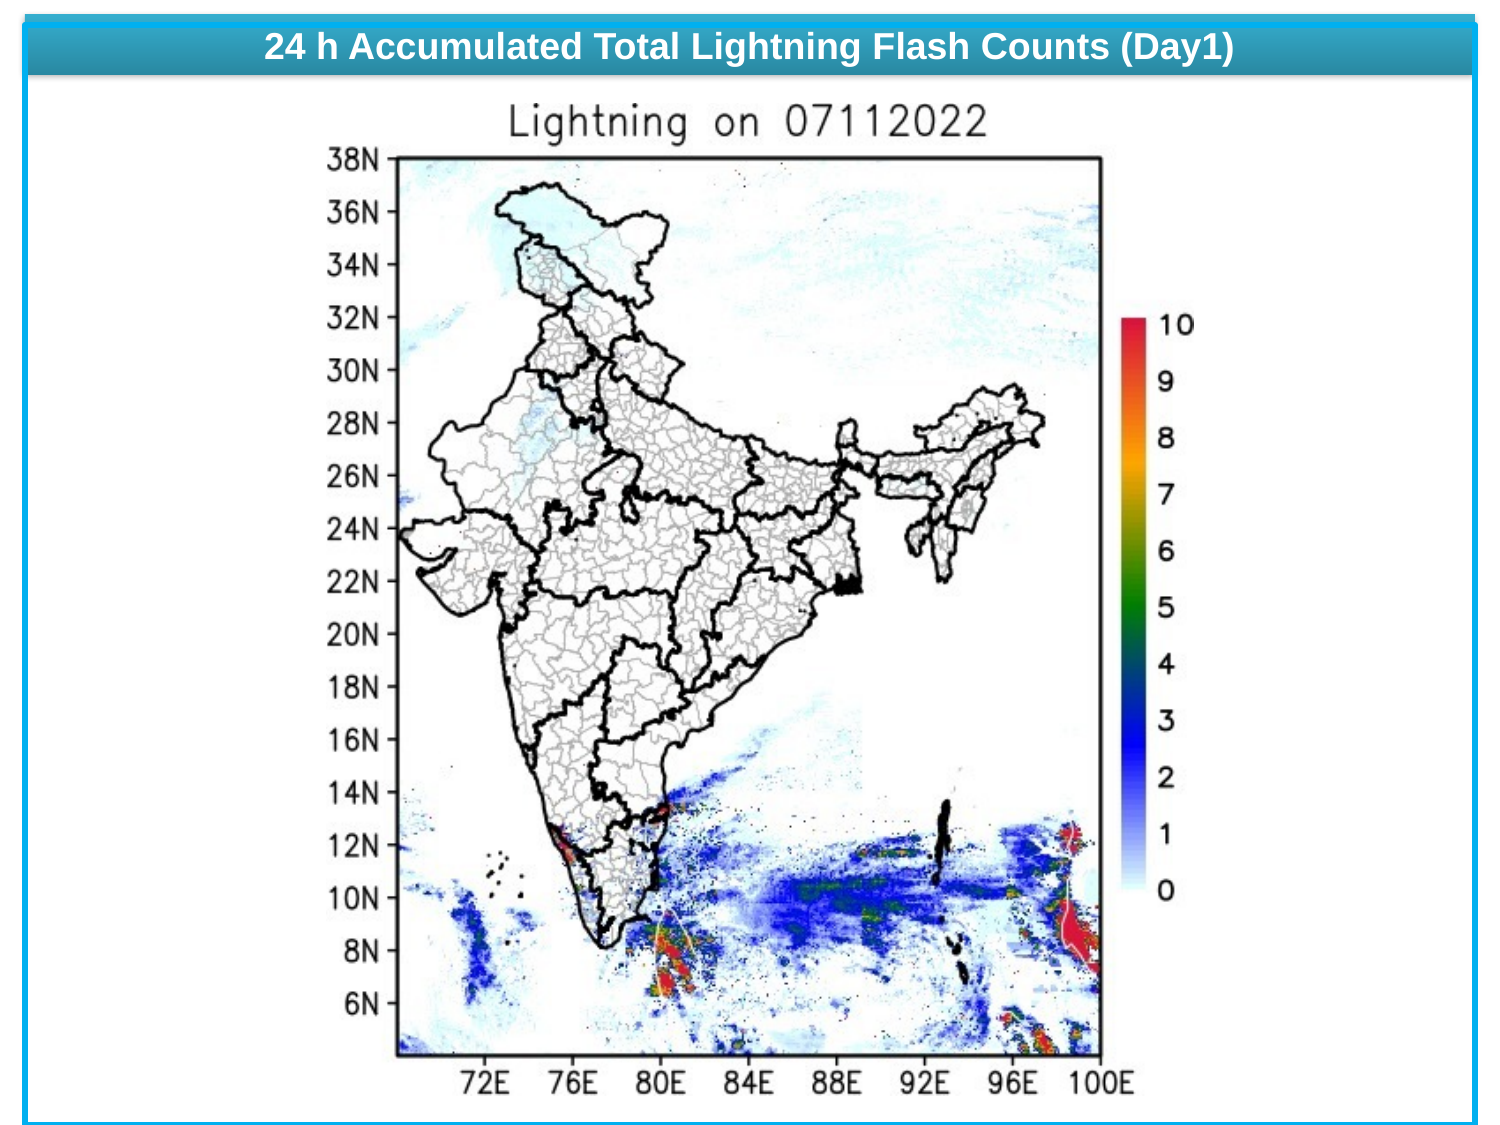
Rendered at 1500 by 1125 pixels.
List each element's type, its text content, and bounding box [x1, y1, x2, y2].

text_box [23, 23, 1477, 1125]
text_box 24 h Accumulated Total Lightning Flash Counts (Day1) [24, 14, 1475, 23]
picture [326, 103, 1194, 1097]
